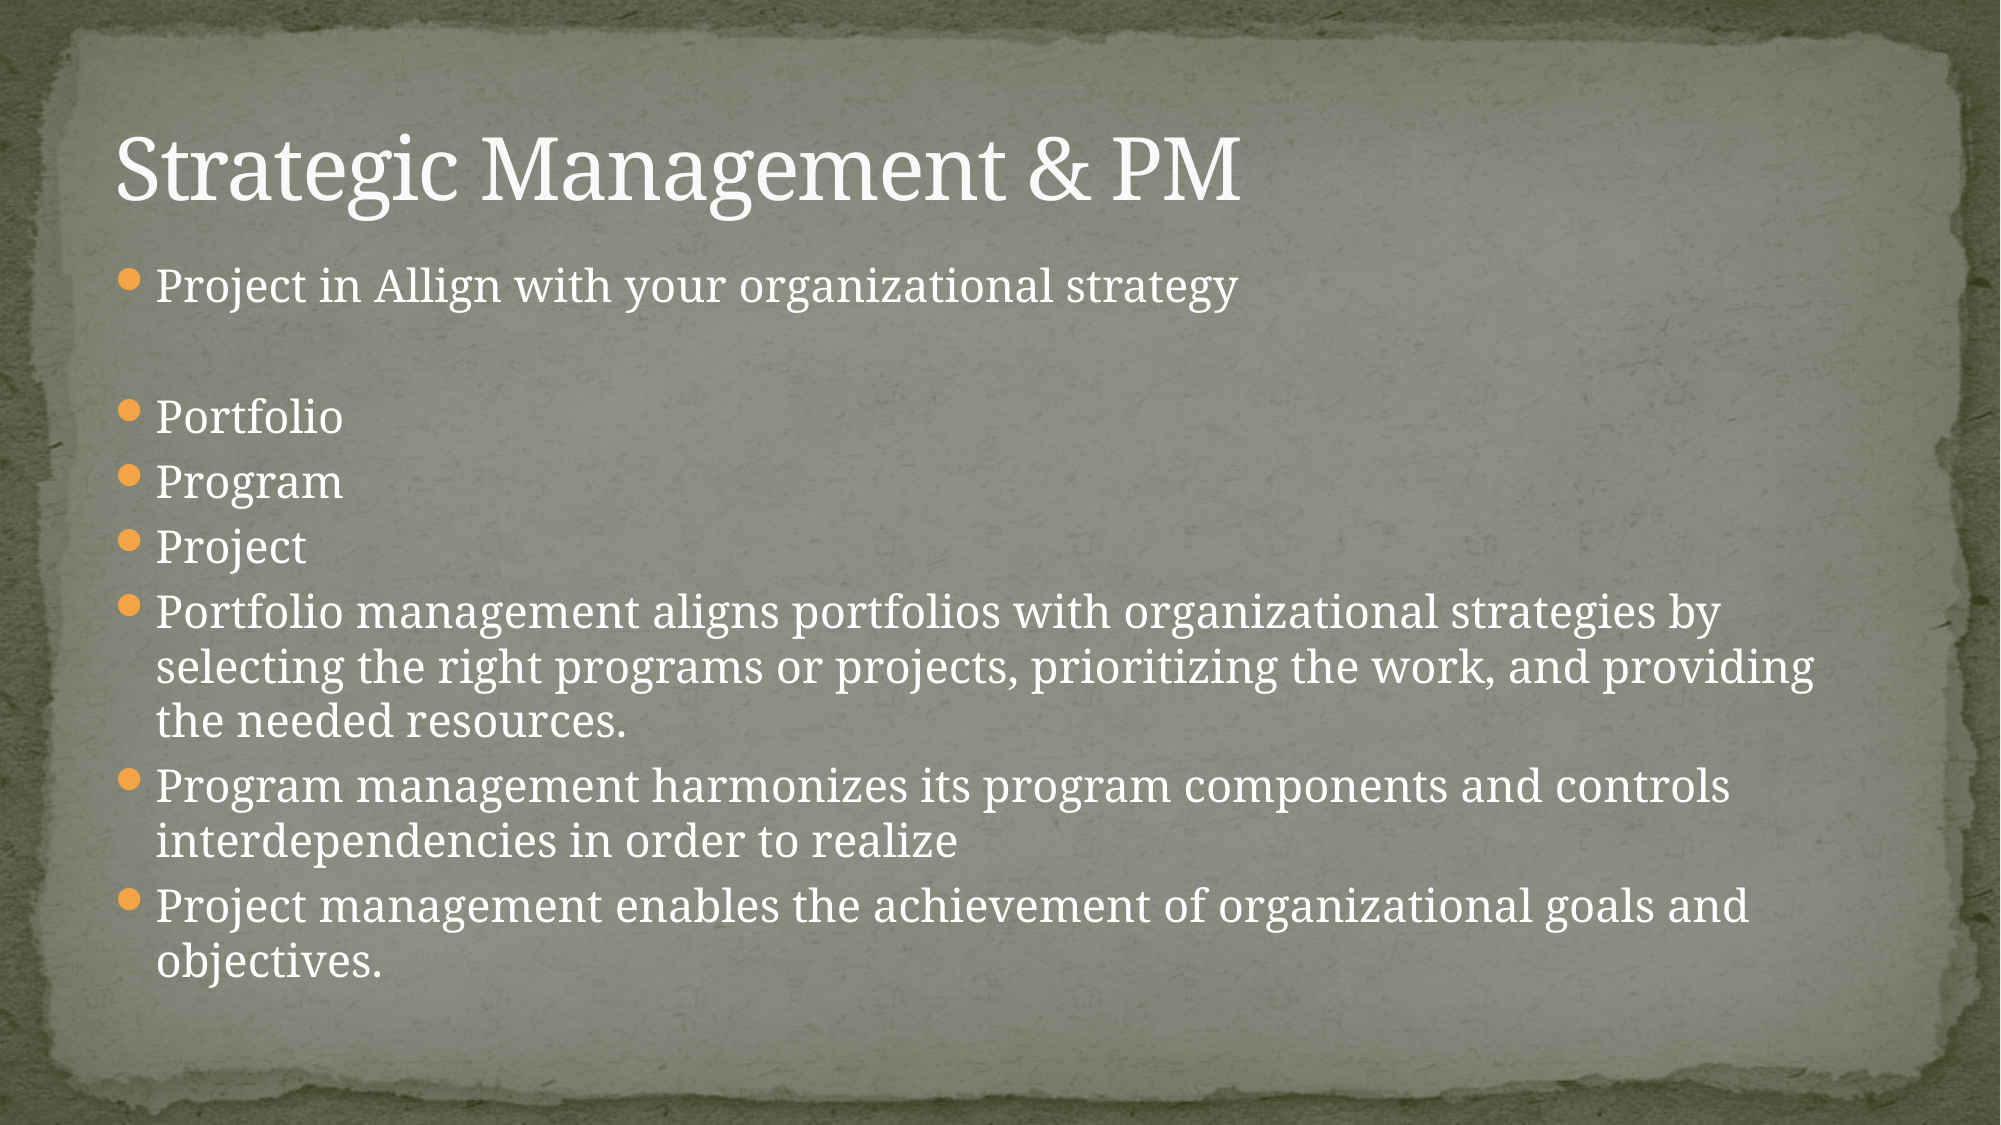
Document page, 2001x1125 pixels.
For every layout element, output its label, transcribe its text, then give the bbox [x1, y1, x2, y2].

list Project in Allign with your organizational strategy Portfolio Program Project Portfolio management aligns portfolios with organizational strategies by selecting the right programs or projects, prioritizing the work, and providing the needed resources. Program management harmonizes its program components and controls interdependencies in order to realize Project management enables the achievement of organizational goals and objectives. [99, 249, 1900, 1000]
title Strategic Management & PM [99, 24, 1900, 225]
